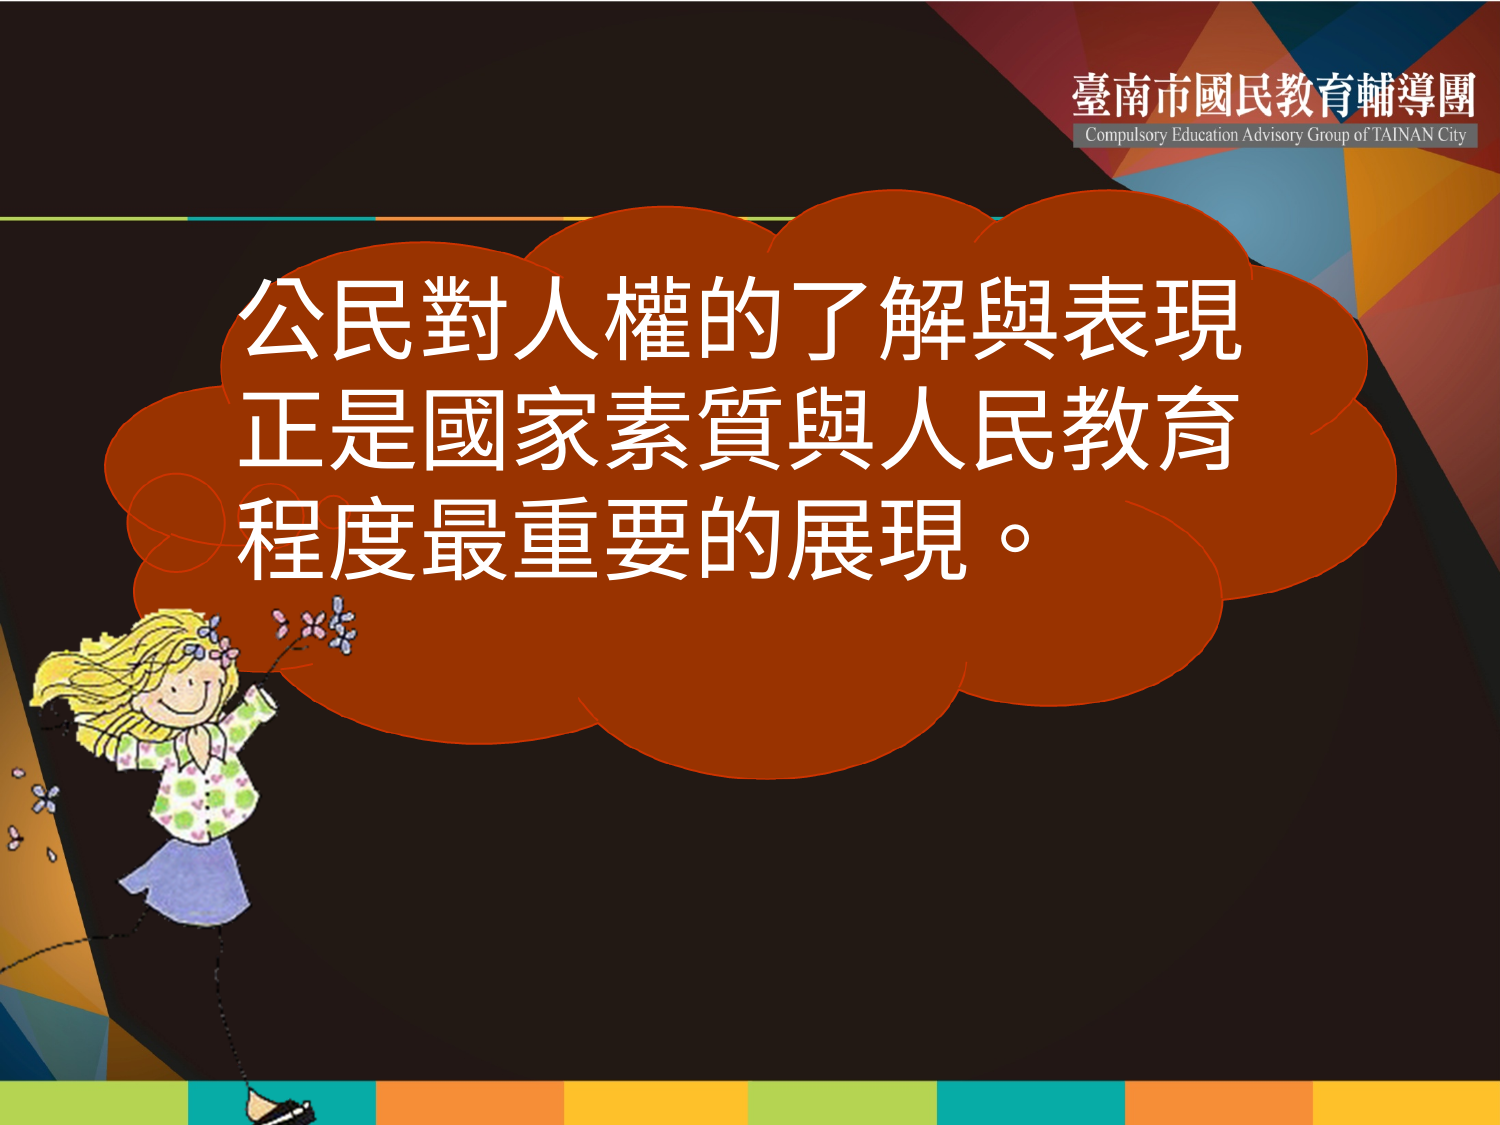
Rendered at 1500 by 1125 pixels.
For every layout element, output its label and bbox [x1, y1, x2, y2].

list [103, 189, 1397, 780]
picture [0, 0, 1500, 1125]
